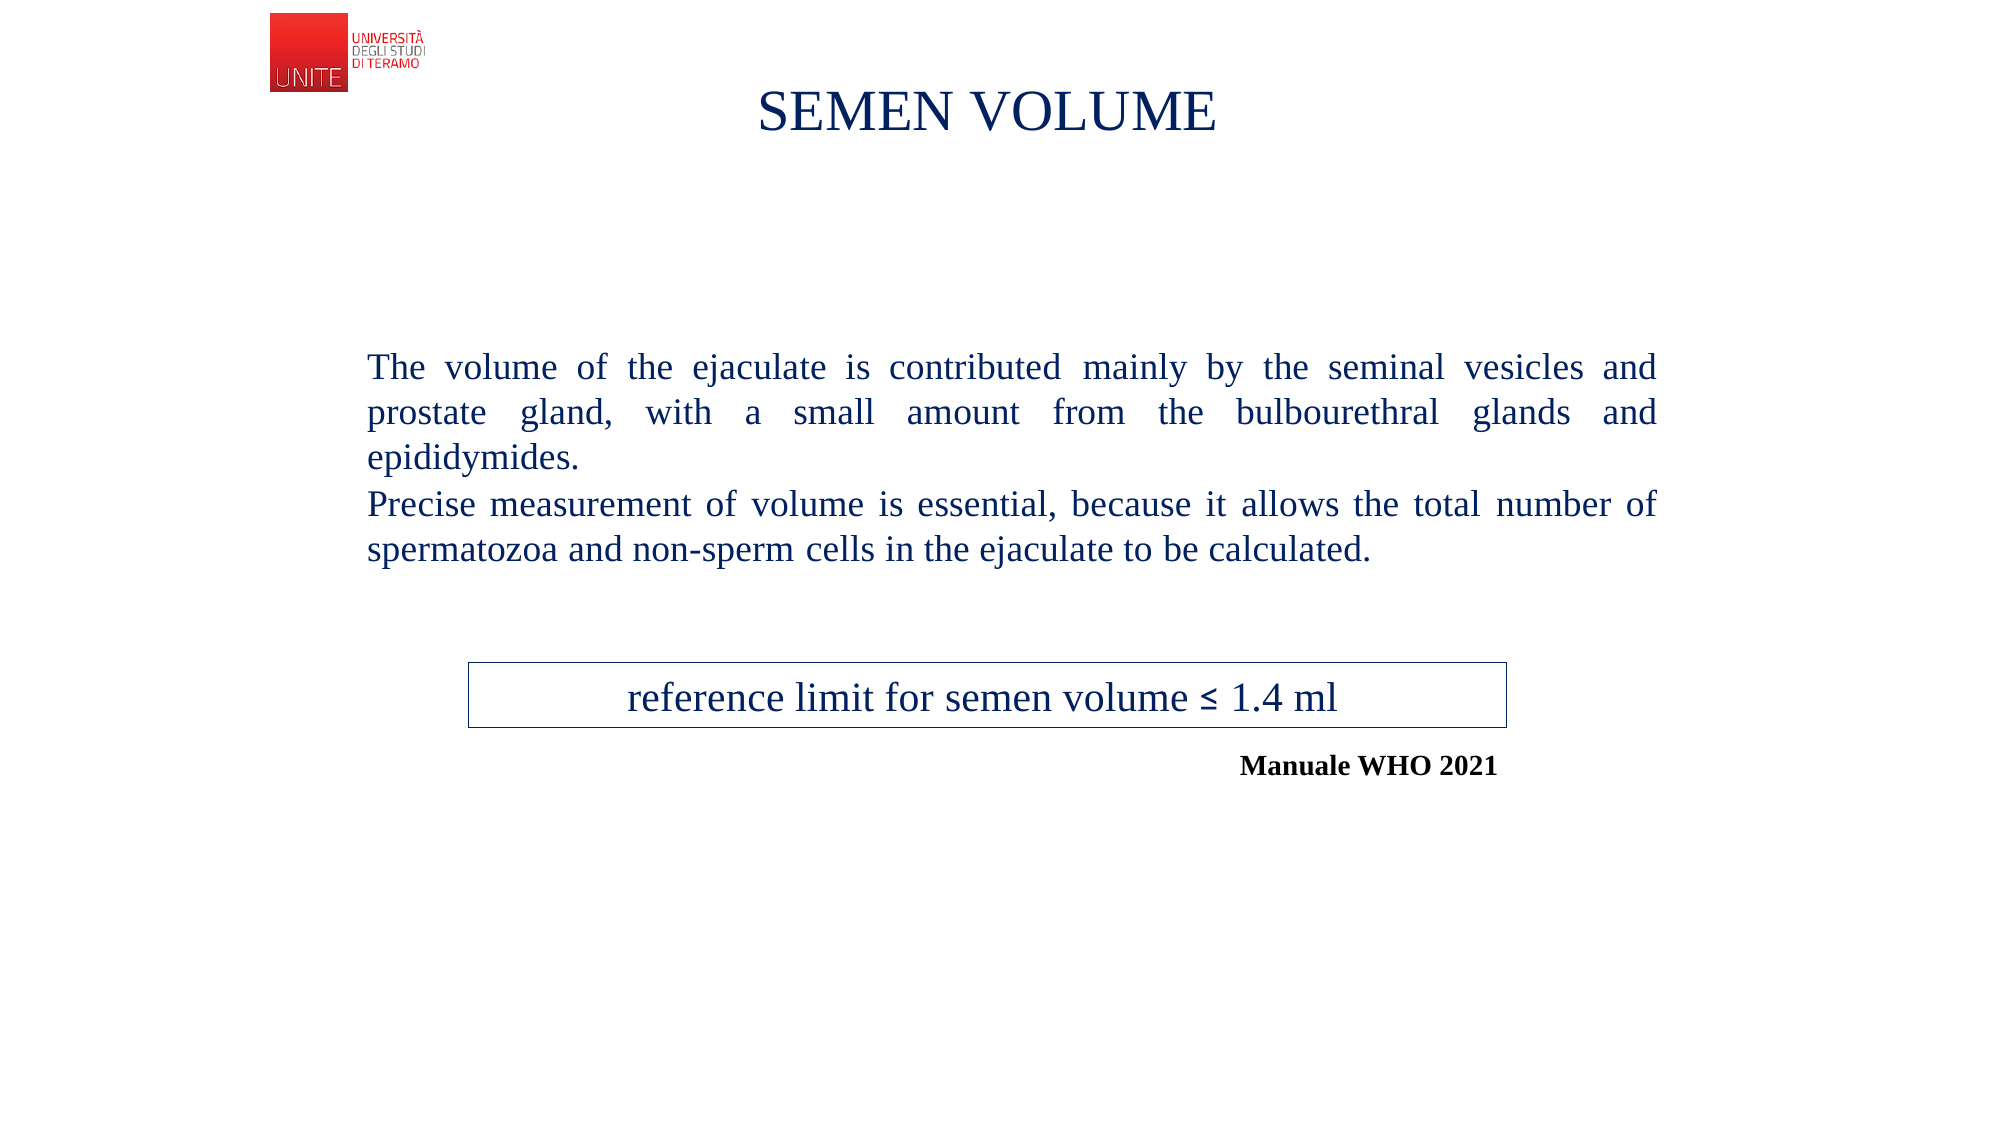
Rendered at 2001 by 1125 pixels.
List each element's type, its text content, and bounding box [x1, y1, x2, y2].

text_box Semen volume [579, 35, 1396, 180]
text_box Manuale WHO 2021 [1225, 739, 1521, 789]
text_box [350, 334, 1674, 729]
picture [267, 10, 428, 93]
